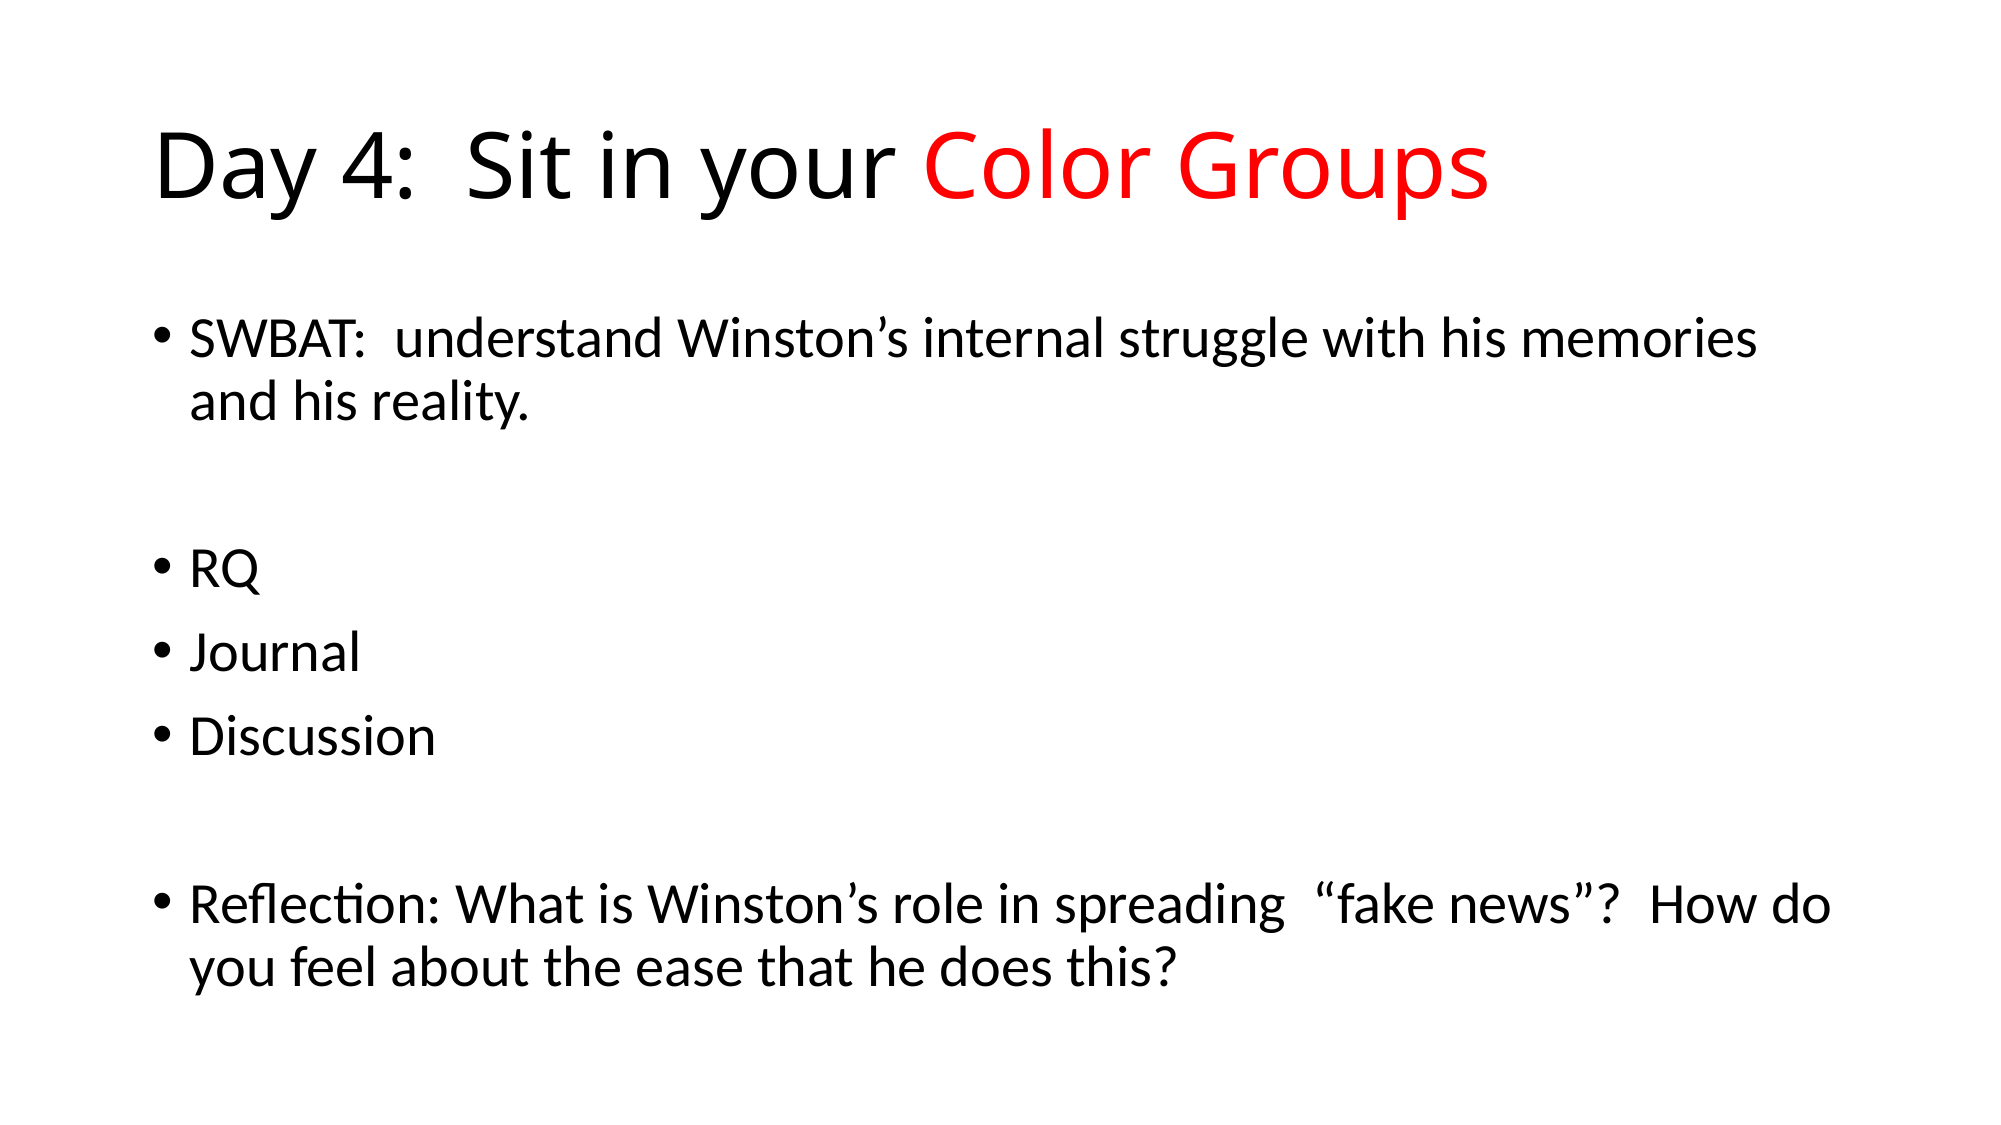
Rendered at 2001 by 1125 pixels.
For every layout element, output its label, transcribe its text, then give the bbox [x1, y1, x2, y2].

list SWBAT: understand Winston’s internal struggle with his memories and his reality. RQ Journal Discussion Reflection: What is Winston’s role in spreading “fake news”? How do you feel about the ease that he does this? [137, 299, 1863, 1014]
title Day 4: Sit in your Color Groups [137, 59, 1863, 278]
